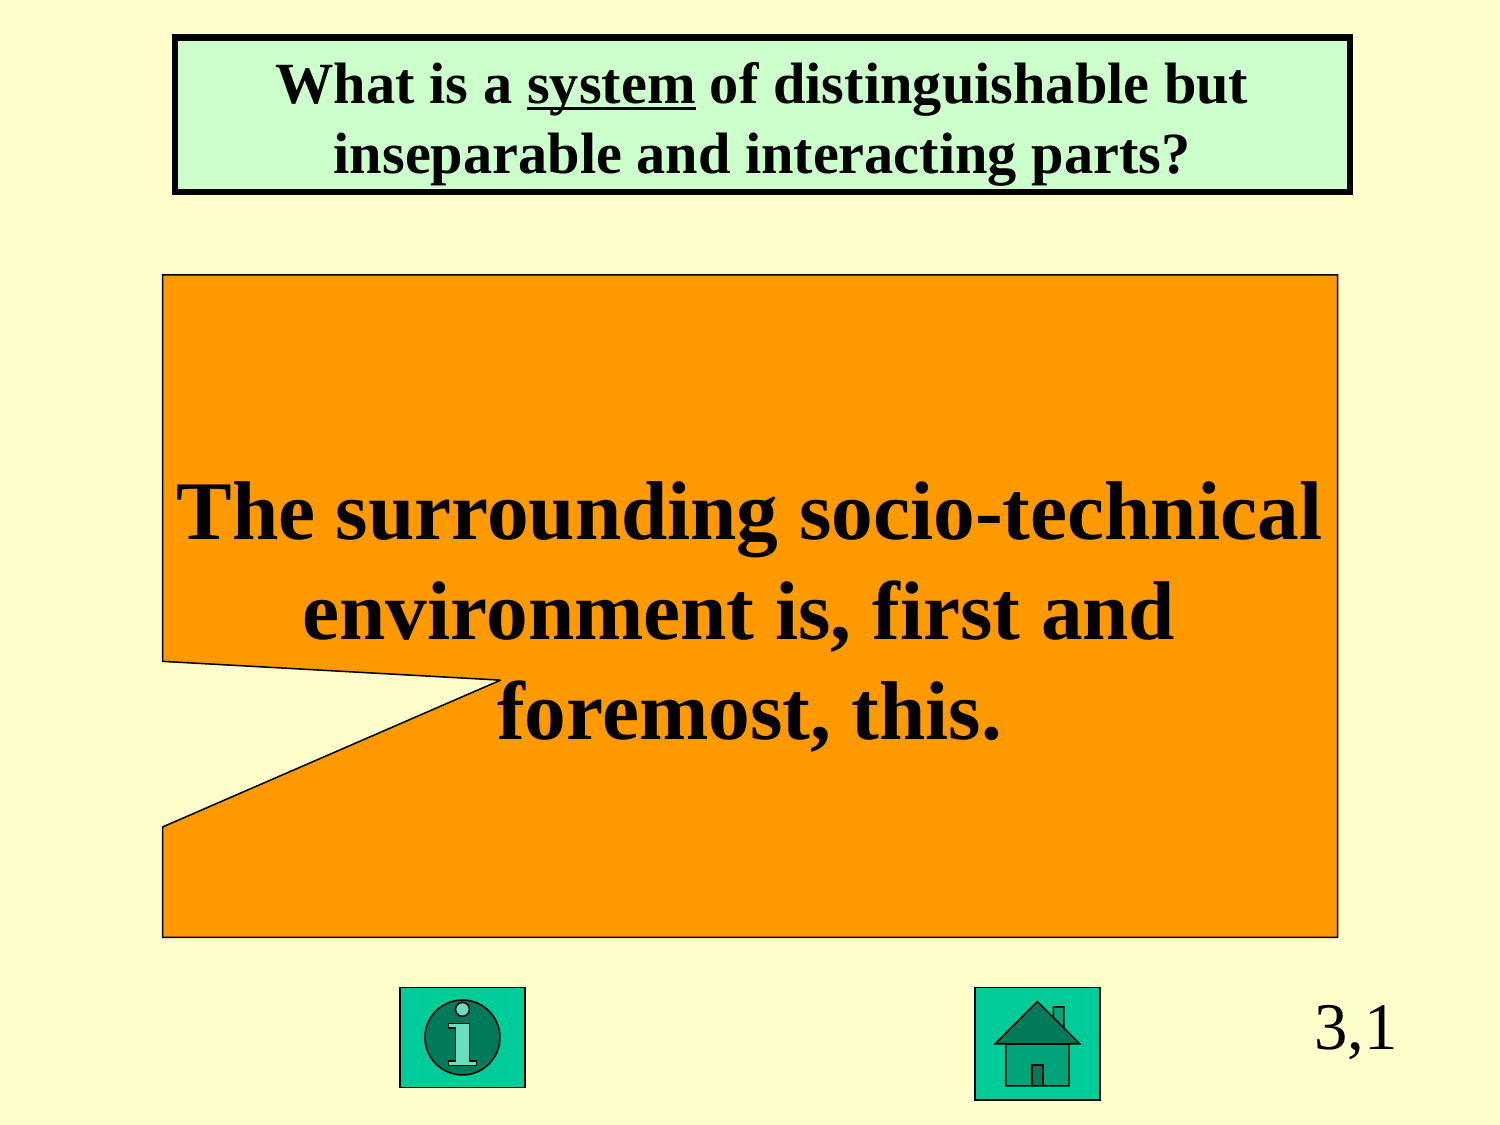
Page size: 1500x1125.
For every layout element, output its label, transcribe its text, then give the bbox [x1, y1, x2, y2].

text_box What is a system of distinguishable but inseparable and interacting parts? [174, 37, 1350, 193]
text_box [399, 987, 526, 1088]
subtitle 3,1 [1212, 974, 1500, 1125]
text_box The surrounding socio-technical environment is, first and foremost, this. [162, 274, 1338, 938]
text_box [975, 987, 1101, 1101]
